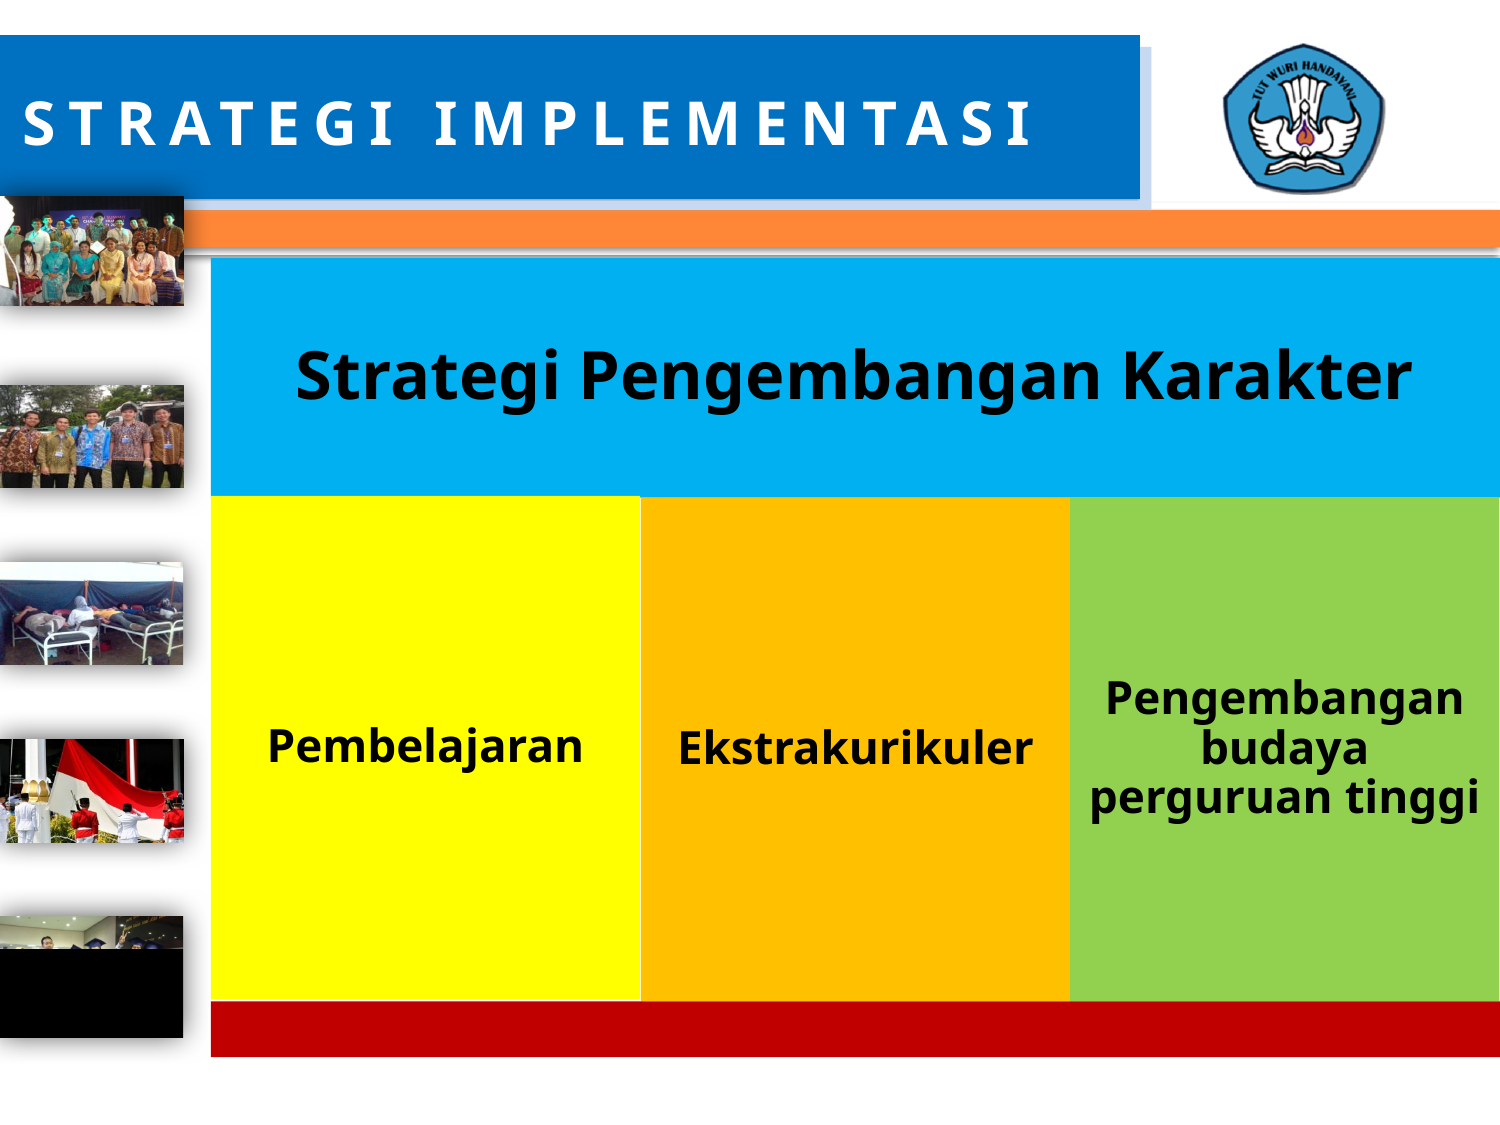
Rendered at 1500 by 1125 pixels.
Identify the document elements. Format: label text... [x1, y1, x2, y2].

picture [0, 196, 184, 307]
text_box [203, 46, 1152, 210]
picture [1221, 42, 1387, 196]
text_box [0, 35, 1140, 200]
picture [0, 562, 184, 665]
text_box STRATEGI IMPLEMENTASI [0, 46, 1046, 197]
picture [0, 916, 184, 1038]
picture [0, 739, 184, 843]
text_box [210, 257, 1500, 1058]
picture [0, 385, 184, 489]
